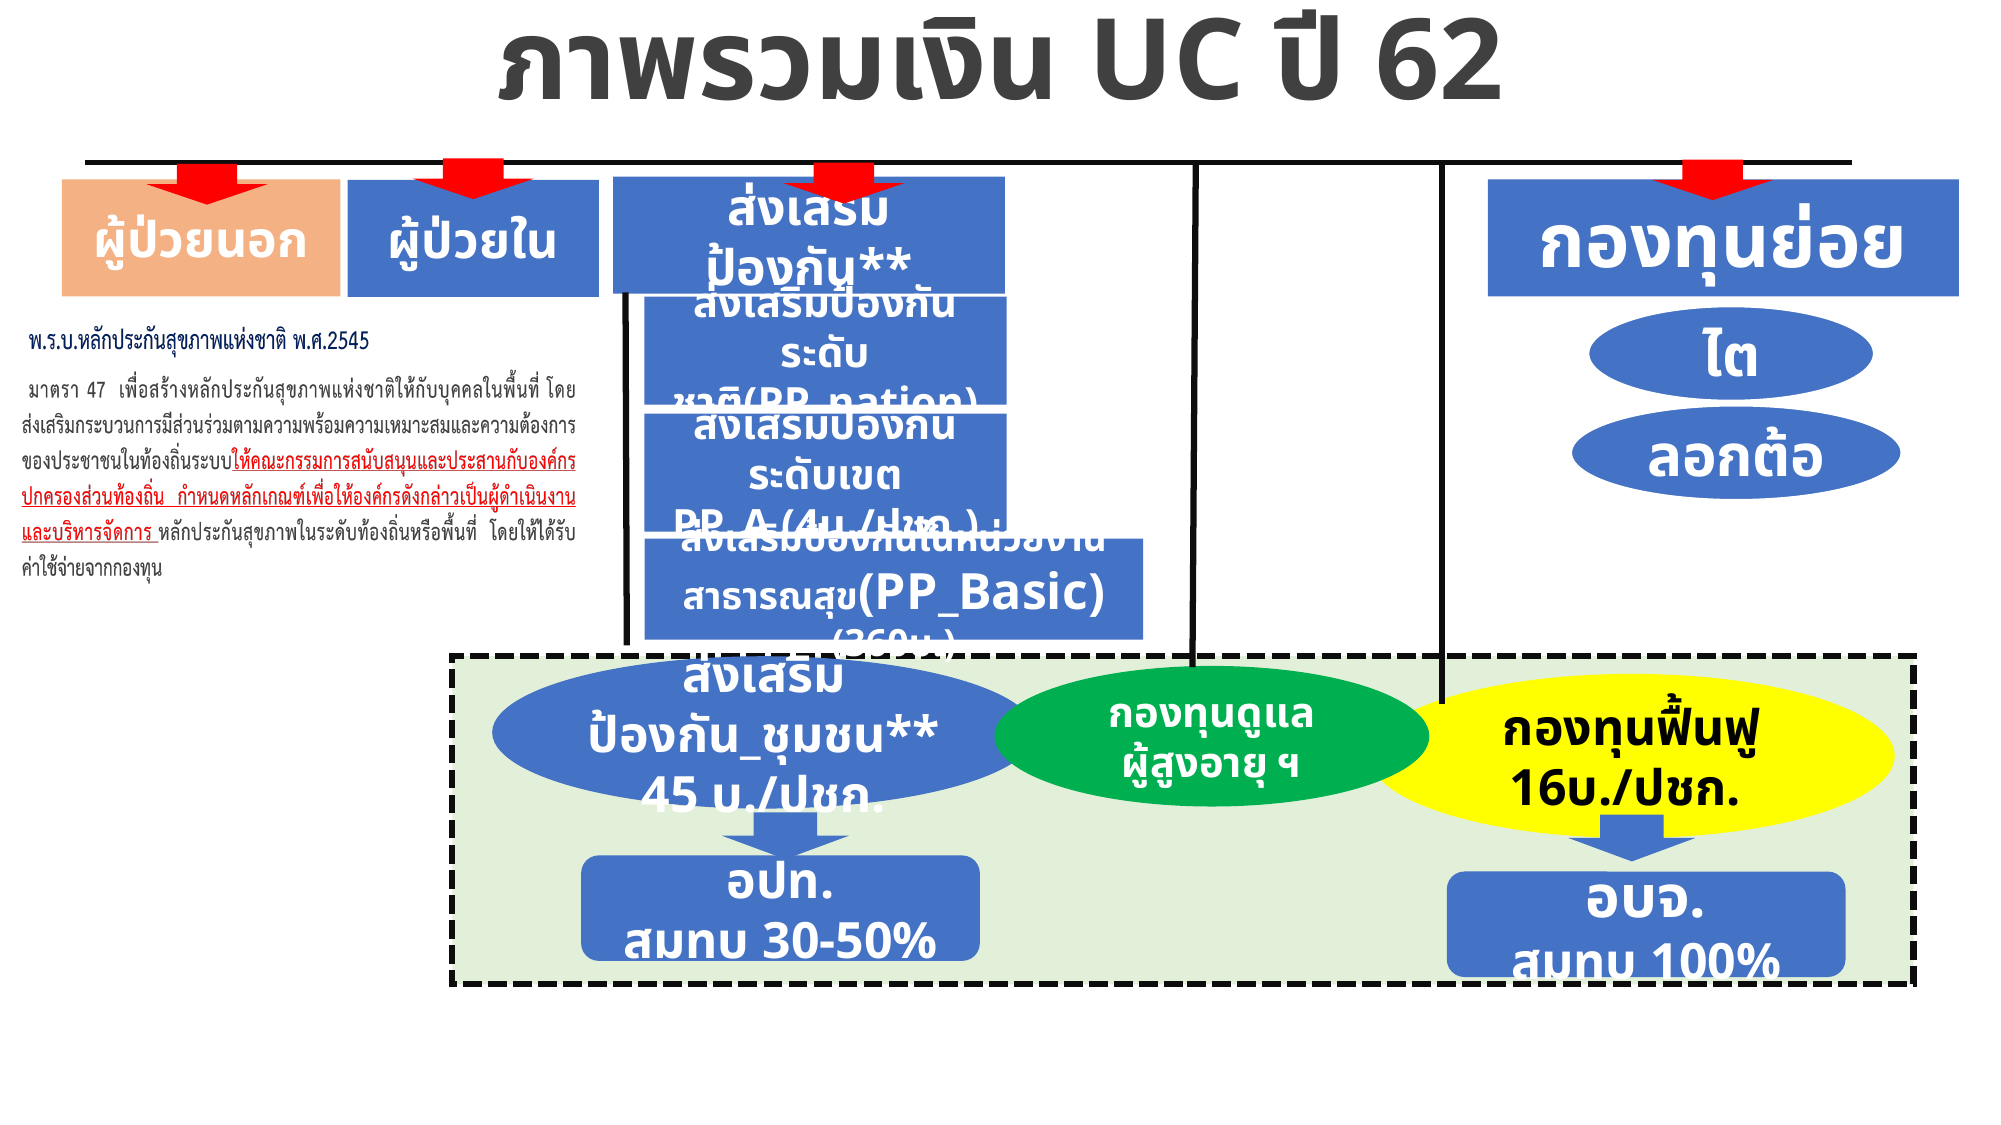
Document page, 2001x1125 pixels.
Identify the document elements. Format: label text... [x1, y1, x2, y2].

text_box [441, 157, 505, 162]
text_box [412, 163, 535, 201]
text_box กองทุนดูแล ผู้สูงอายุ ฯ [993, 664, 1431, 808]
text_box ส่งเสริมป้องกันในหน่วยงานสาธารณสุข(PP_Basic) (360บ.) [643, 537, 1144, 641]
text_box [1568, 813, 1696, 863]
text_box ส่งเสริมป้องกันระดับชาติ(PP_nation) [643, 296, 1008, 406]
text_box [1192, 160, 1196, 668]
text_box [1651, 163, 1774, 202]
text_box ผู้ป่วยใน [347, 179, 600, 298]
text_box อปท. สมทบ 30-50% [580, 854, 981, 962]
text_box กองทุนย่อย [1487, 178, 1960, 297]
text_box [721, 811, 850, 861]
text_box [783, 163, 905, 205]
text_box ผู้ป่วยนอก [61, 178, 341, 297]
text_box ลอกต้อ [1570, 404, 1903, 502]
text_box [146, 163, 268, 206]
text_box ส่งเสริมป้องกัน_ชุมชน** 45 บ./ปชก. [491, 655, 1017, 810]
text_box อบจ. สมทบ 100% [1445, 870, 1847, 979]
text_box [1681, 158, 1744, 162]
text_box ไต [1587, 305, 1875, 402]
text_box ส่งเสริมป้องกัน** [612, 175, 1006, 295]
text_box ส่งเสริมป้องกันระดับเขต PP_A (4บ./ปชก.) [643, 412, 1008, 533]
text_box [451, 655, 1915, 985]
picture [2, 309, 591, 610]
text_box กองทุนฟื้นฟู 16บ./ปชก. [1381, 672, 1896, 837]
text_box ภาพรวมเงิน UC ปี 62 [0, 0, 2000, 153]
